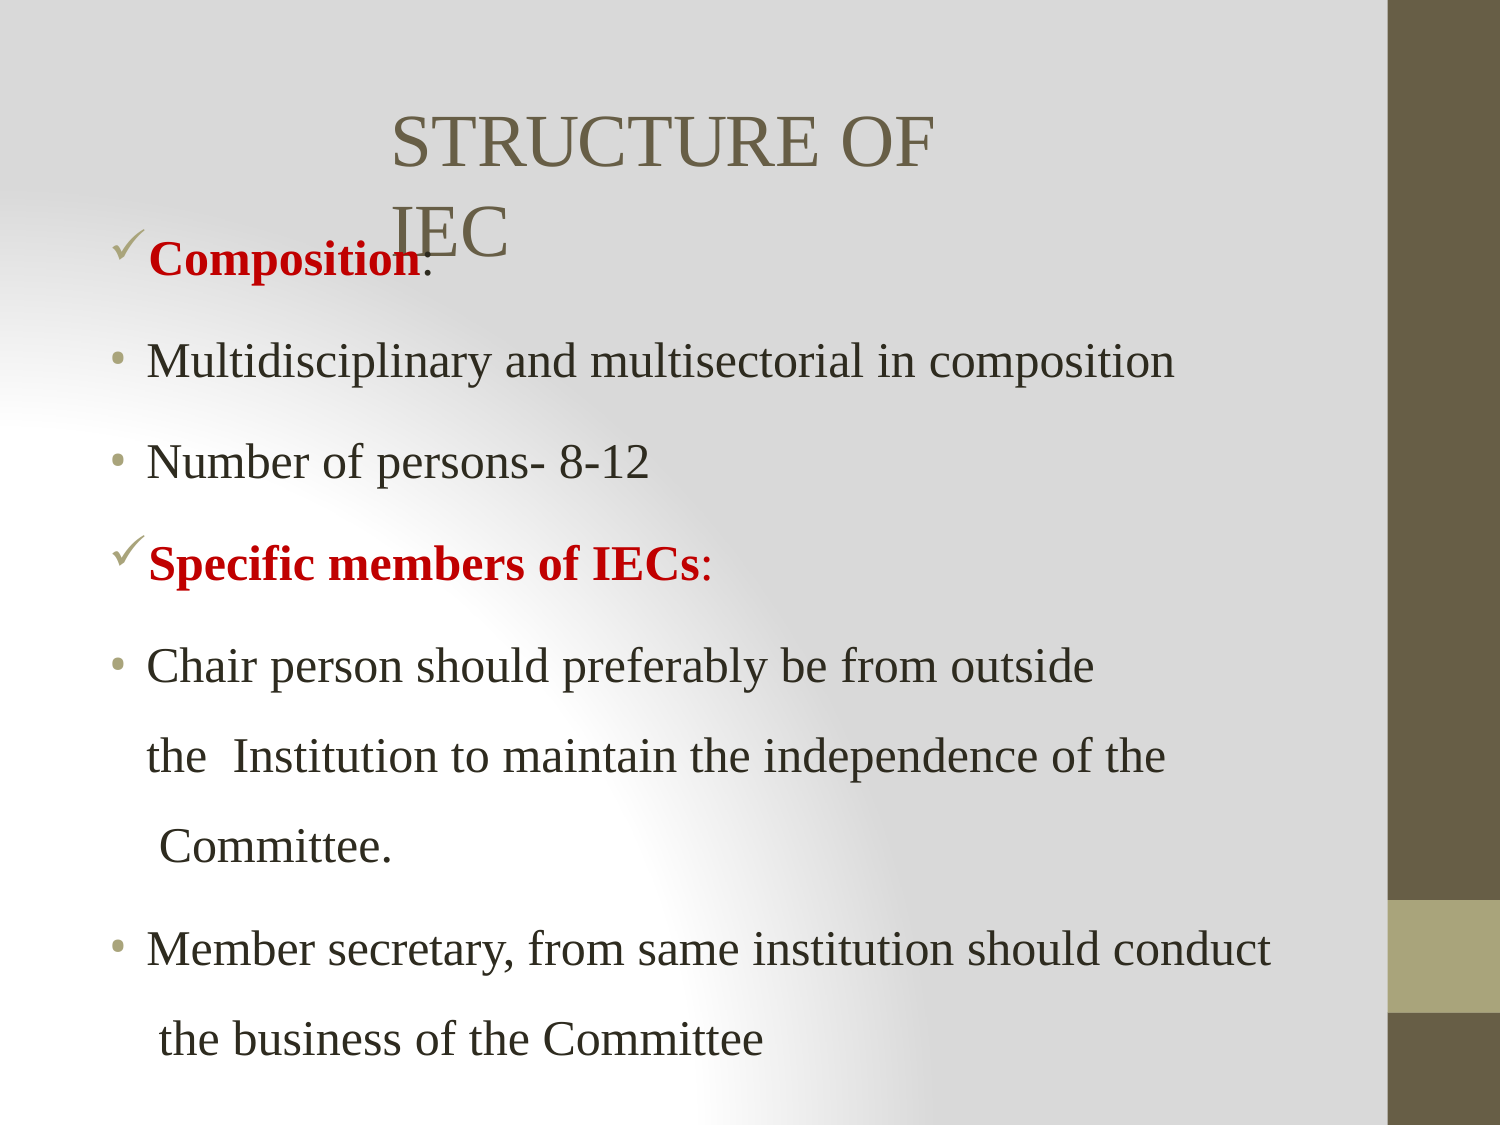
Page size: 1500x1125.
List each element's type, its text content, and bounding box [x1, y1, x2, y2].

picture [0, 0, 1387, 1125]
title STRUCTURE OF IEC [387, 89, 1054, 222]
text_box Composition: Multidisciplinary and multisectorial in composition Number of persons- 8-12 Specific members of IECs: Chair person should preferably be from outside the Institution to maintain the independence of the Committee. Member secretary, from same institution should conduct the business of the Committee [106, 222, 1277, 1065]
